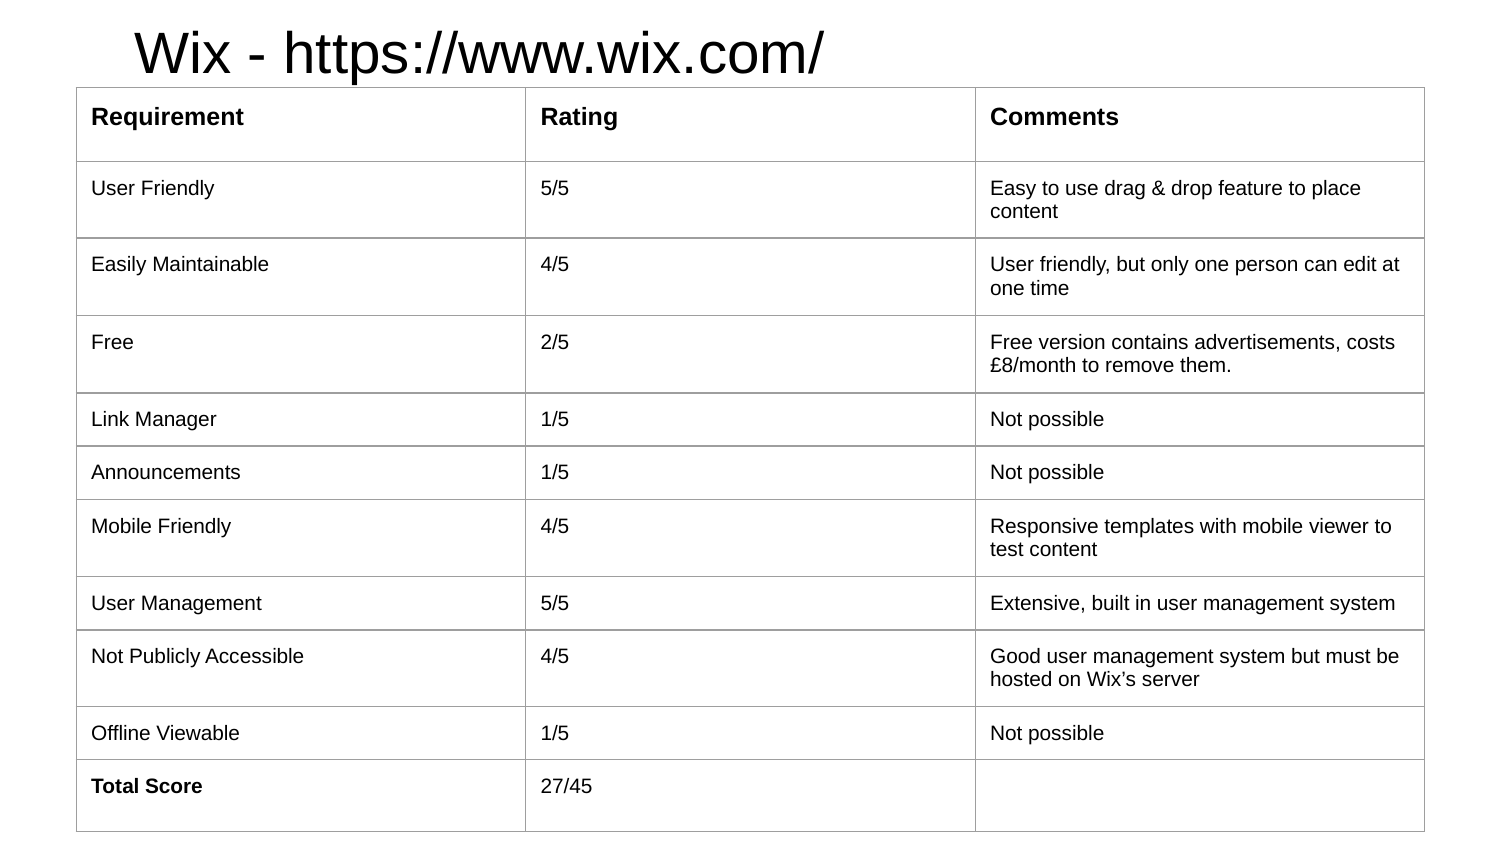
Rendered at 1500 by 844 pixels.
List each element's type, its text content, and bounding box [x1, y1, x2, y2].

table_cell Not Publicly Accessible [77, 631, 525, 706]
table_cell Not possible [976, 394, 1424, 445]
table_cell User friendly, but only one person can edit at one time [976, 239, 1424, 315]
table_header Rating [526, 88, 975, 161]
table_cell 4/5 [526, 500, 975, 576]
table_cell User Friendly [77, 162, 525, 237]
table_header Requirement [77, 88, 525, 161]
table_cell 1/5 [526, 707, 975, 759]
table_cell Link Manager [77, 394, 525, 445]
title Wix - https://www.wix.com/ [119, 0, 1381, 87]
table_cell 1/5 [526, 447, 975, 499]
table_cell 4/5 [526, 239, 975, 315]
table_cell Free [77, 316, 525, 392]
table_cell Mobile Friendly [77, 500, 525, 576]
table_cell User Management [77, 577, 525, 629]
table_cell Offline Viewable [77, 707, 525, 759]
table_cell 5/5 [526, 577, 975, 629]
table_header Comments [976, 88, 1424, 161]
table_cell Free version contains advertisements, costs £8/month to remove them. [976, 316, 1424, 392]
table_cell 4/5 [526, 631, 975, 706]
table_cell 27/45 [526, 760, 975, 831]
table_cell Not possible [976, 447, 1424, 499]
table_cell 5/5 [526, 162, 975, 237]
table_cell Easily Maintainable [77, 239, 525, 315]
table_cell Extensive, built in user management system [976, 577, 1424, 629]
table_cell 1/5 [526, 394, 975, 445]
table_cell 2/5 [526, 316, 975, 392]
table_cell [976, 760, 1424, 831]
table_cell Responsive templates with mobile viewer to test content [976, 500, 1424, 576]
table_cell Good user management system but must be hosted on Wix’s server [976, 631, 1424, 706]
table_cell Not possible [976, 707, 1424, 759]
table_cell Announcements [77, 447, 525, 499]
table_cell Total Score [77, 760, 525, 831]
table_cell Easy to use drag & drop feature to place content [976, 162, 1424, 237]
